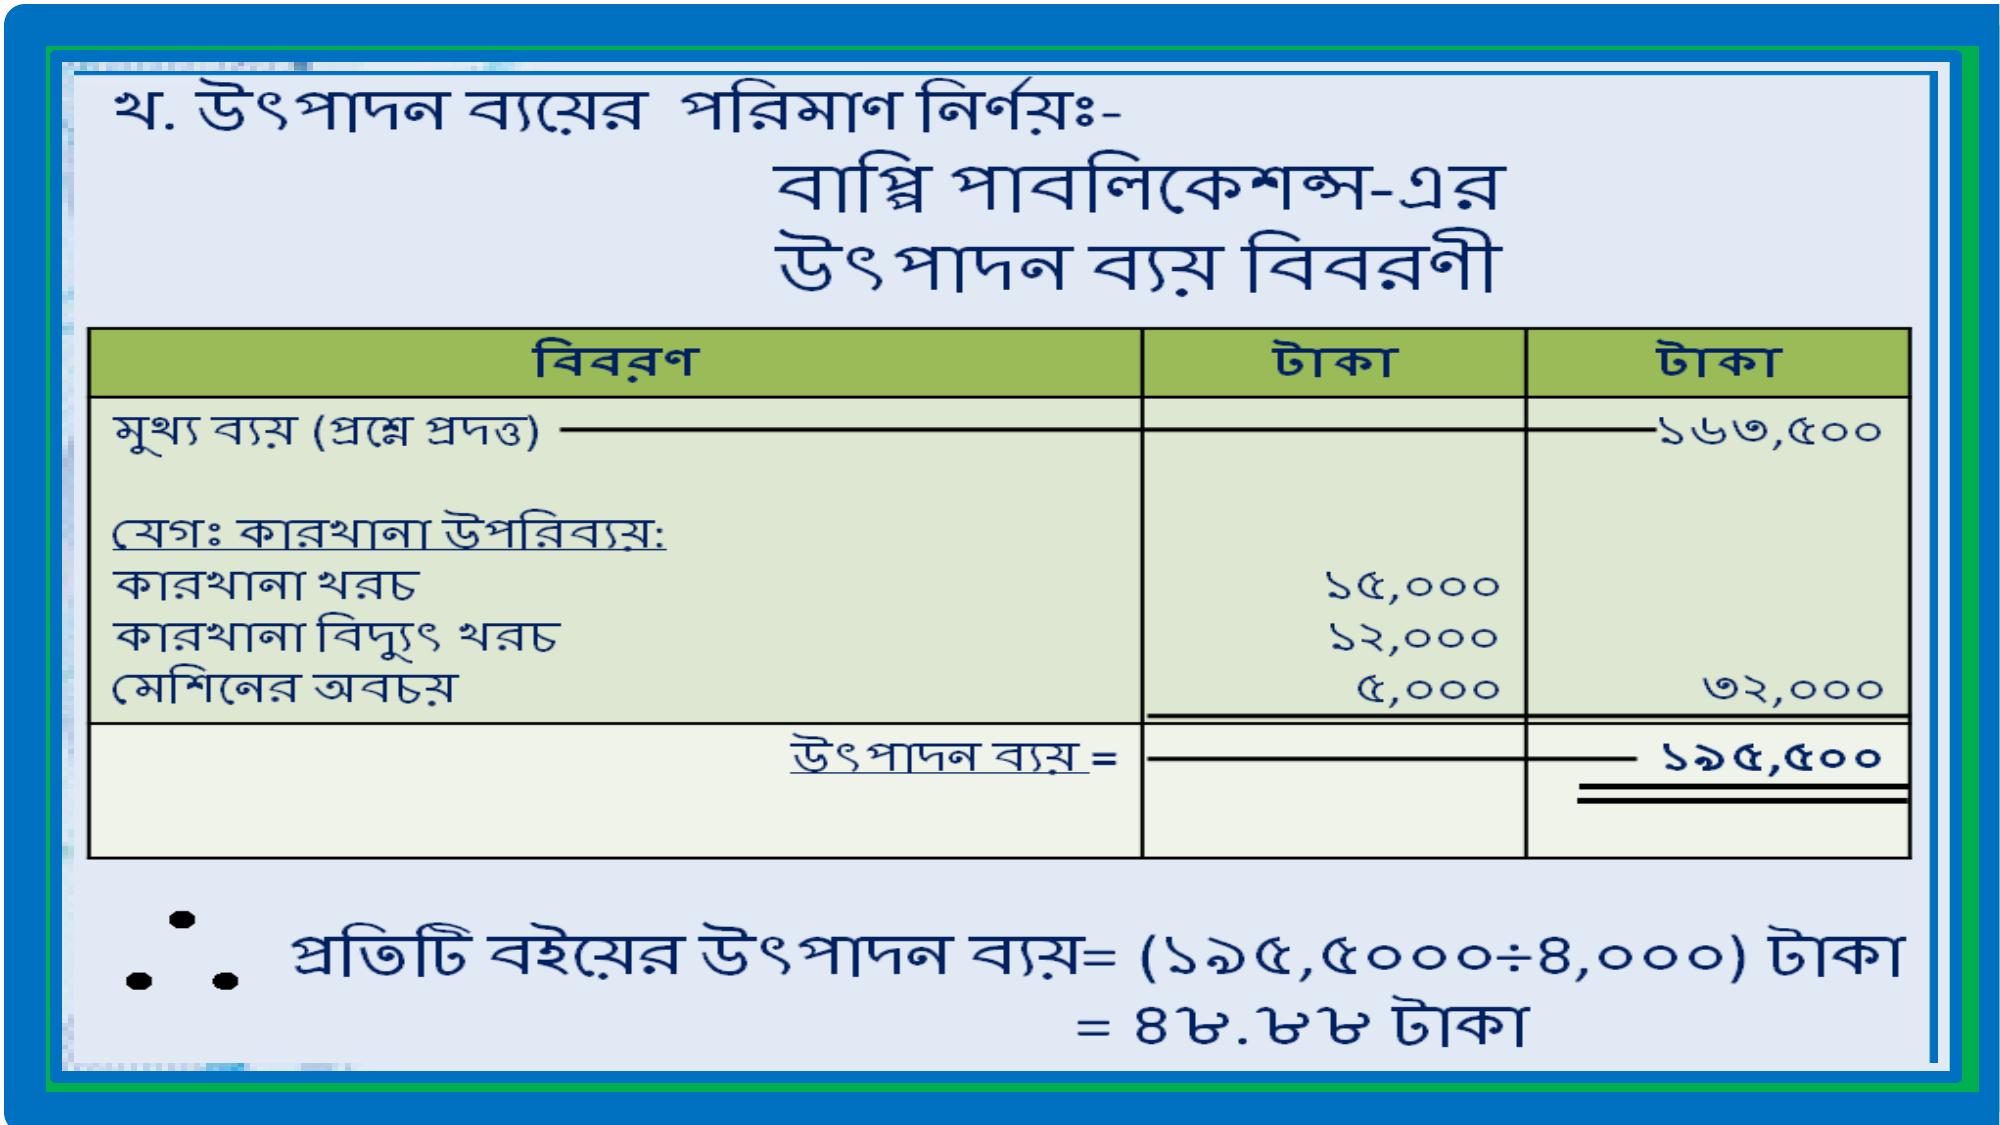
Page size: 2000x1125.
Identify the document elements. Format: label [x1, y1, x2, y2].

text_box [23, 23, 2000, 1115]
picture [61, 62, 1950, 1071]
